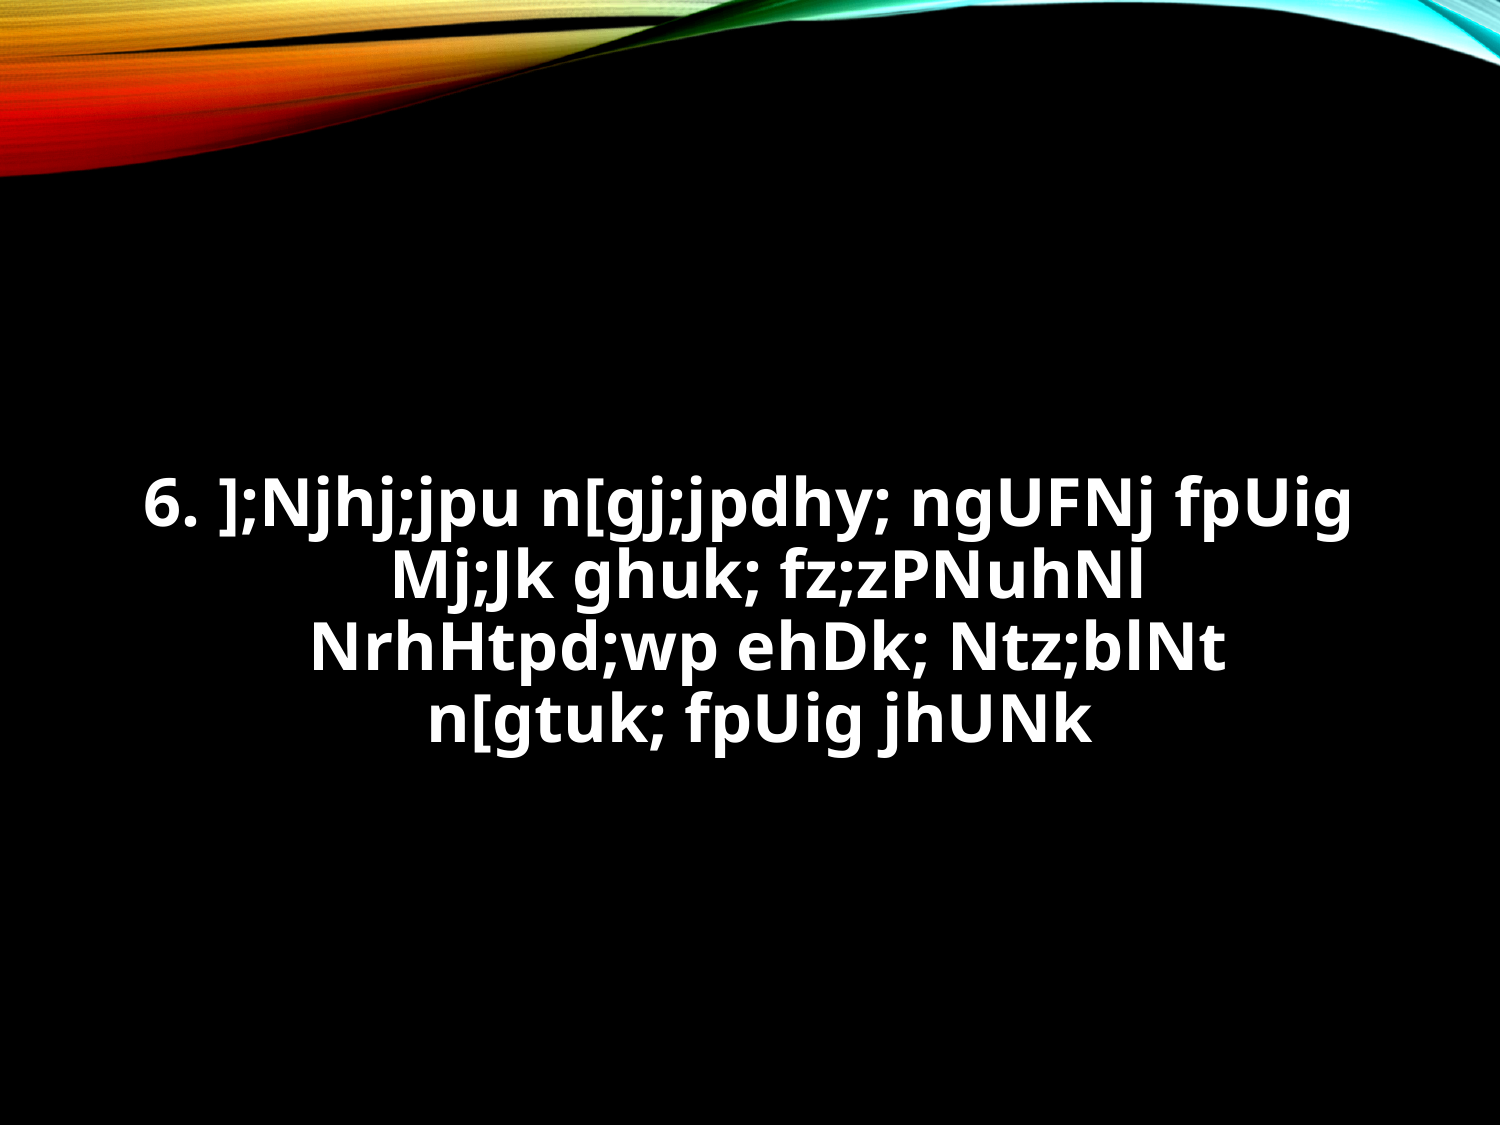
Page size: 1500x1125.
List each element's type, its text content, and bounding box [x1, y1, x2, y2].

picture [0, 0, 1500, 178]
list 6. ];Njhj;jpu n[gj;jpdhy; ngUFNj fpUig Mj;Jk ghuk; fz;zPNuhNl NrhHtpd;wp ehDk; Ntz;blNt n[gtuk; fpUig jhUNk [97, 360, 1403, 1028]
